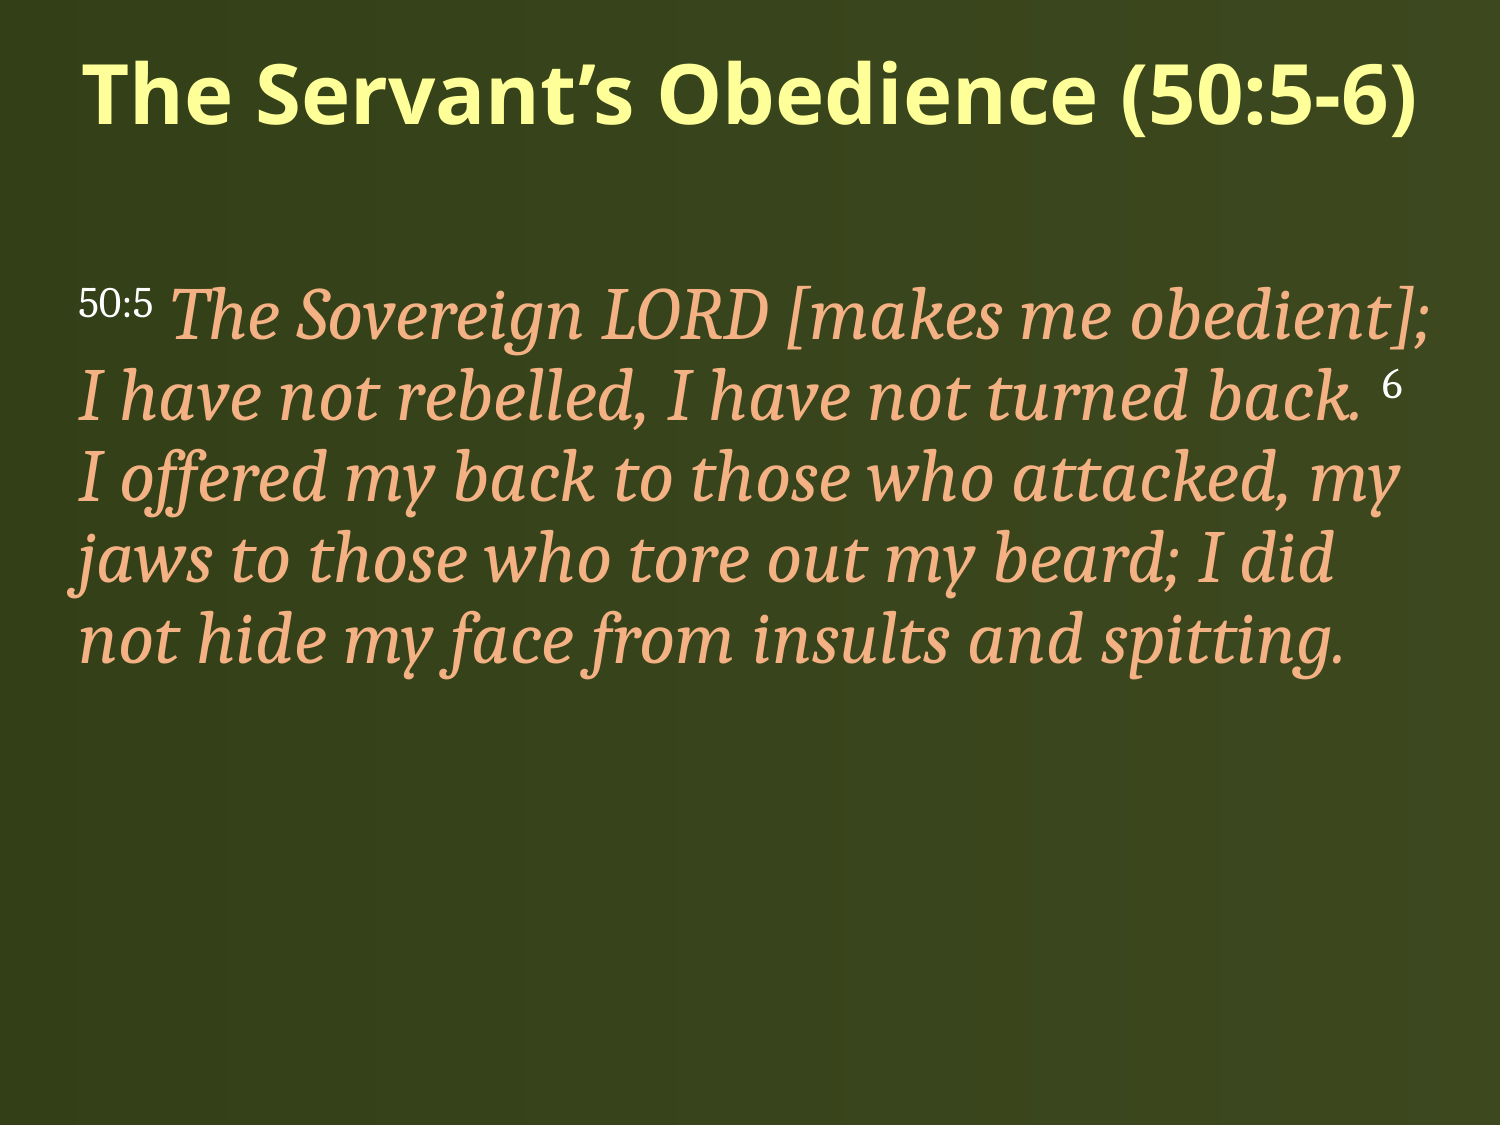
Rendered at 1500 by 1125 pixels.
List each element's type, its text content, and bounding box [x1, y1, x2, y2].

title The Servant’s Obedience (50:5-6) [0, 0, 1500, 195]
list 50:5 The Sovereign LORD [makes me obedient]; I have not rebelled, I have not turned back. 6 I offered my back to those who attacked, my jaws to those who tore out my beard; I did not hide my face from insults and spitting. [63, 267, 1449, 1120]
